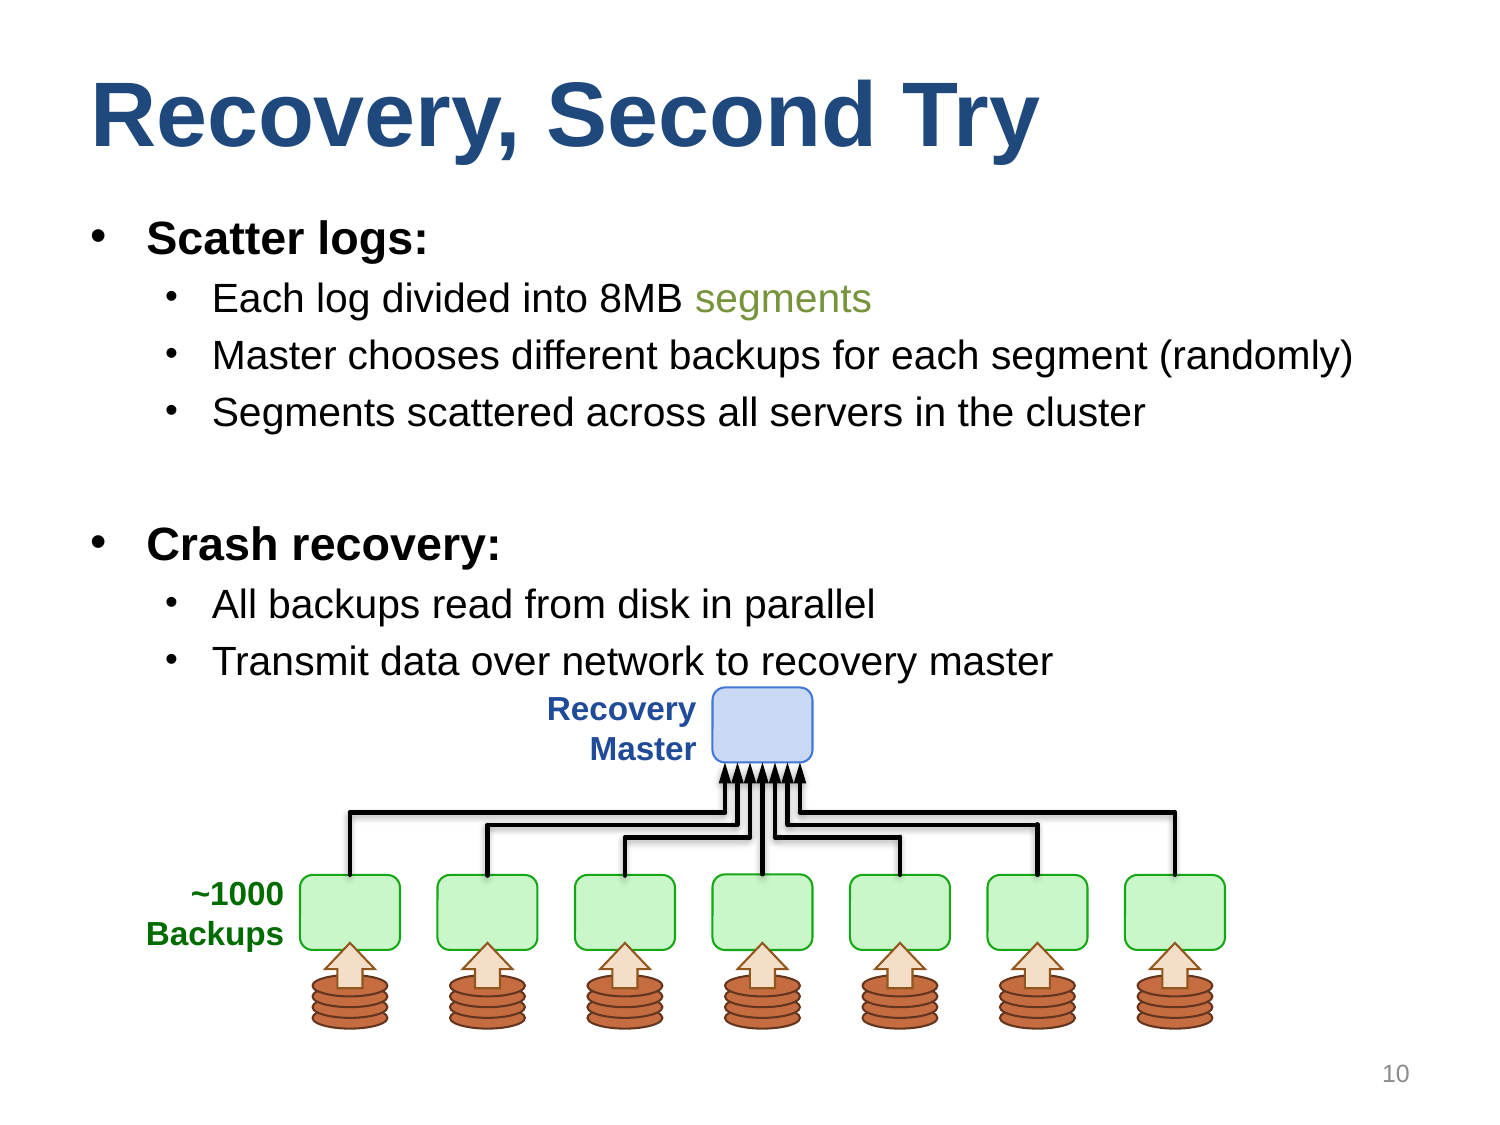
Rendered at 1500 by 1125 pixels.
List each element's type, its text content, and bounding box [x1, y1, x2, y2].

text_box [737, 942, 788, 973]
text_box Recovery Master [531, 680, 712, 775]
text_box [574, 874, 676, 1029]
text_box ~1000 Backups [130, 864, 299, 959]
slide_number 10 [1074, 1042, 1425, 1103]
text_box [849, 874, 951, 1029]
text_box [987, 874, 1088, 1029]
text_box [712, 874, 813, 951]
list Scatter logs: Each log divided into 8MB segments Master chooses different backups for each segment (randomly) Segments scattered across all servers in the cluster Crash recovery: All backups read from disk in parallel Transmit data over network to recovery master [75, 200, 1425, 700]
title Recovery, Second Try [75, 45, 1425, 175]
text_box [724, 974, 801, 1029]
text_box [299, 874, 401, 1029]
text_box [437, 874, 538, 1029]
text_box [712, 687, 813, 763]
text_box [1124, 874, 1226, 1029]
